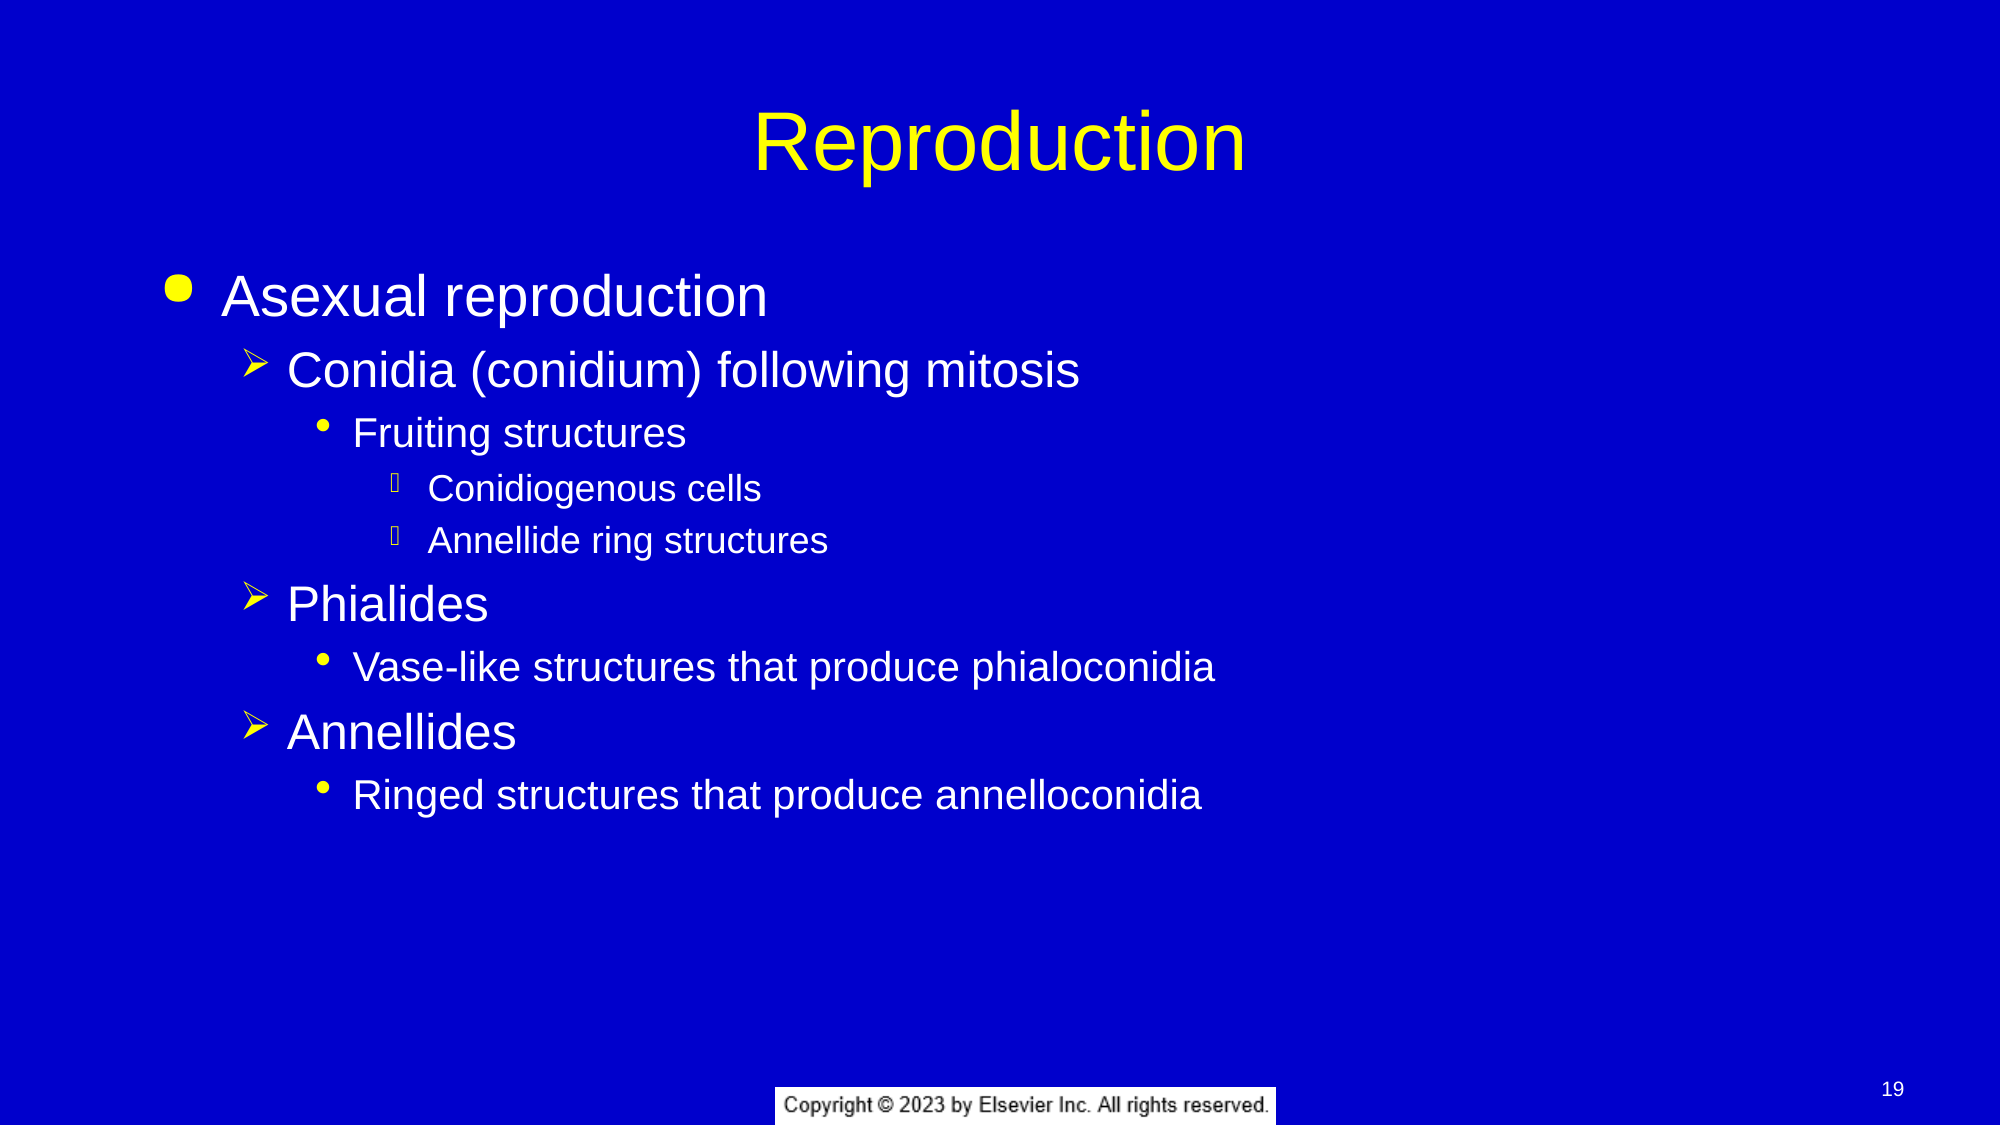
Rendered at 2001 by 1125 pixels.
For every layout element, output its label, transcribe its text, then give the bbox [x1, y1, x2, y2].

picture [775, 1087, 1276, 1125]
title Reproduction [149, 37, 1851, 238]
list Asexual reproduction Conidia (conidium) following mitosis Fruiting structures Conidiogenous cells Annellide ring structures Phialides Vase-like structures that produce phialoconidia Annellides Ringed structures that produce annelloconidia [149, 249, 1851, 982]
